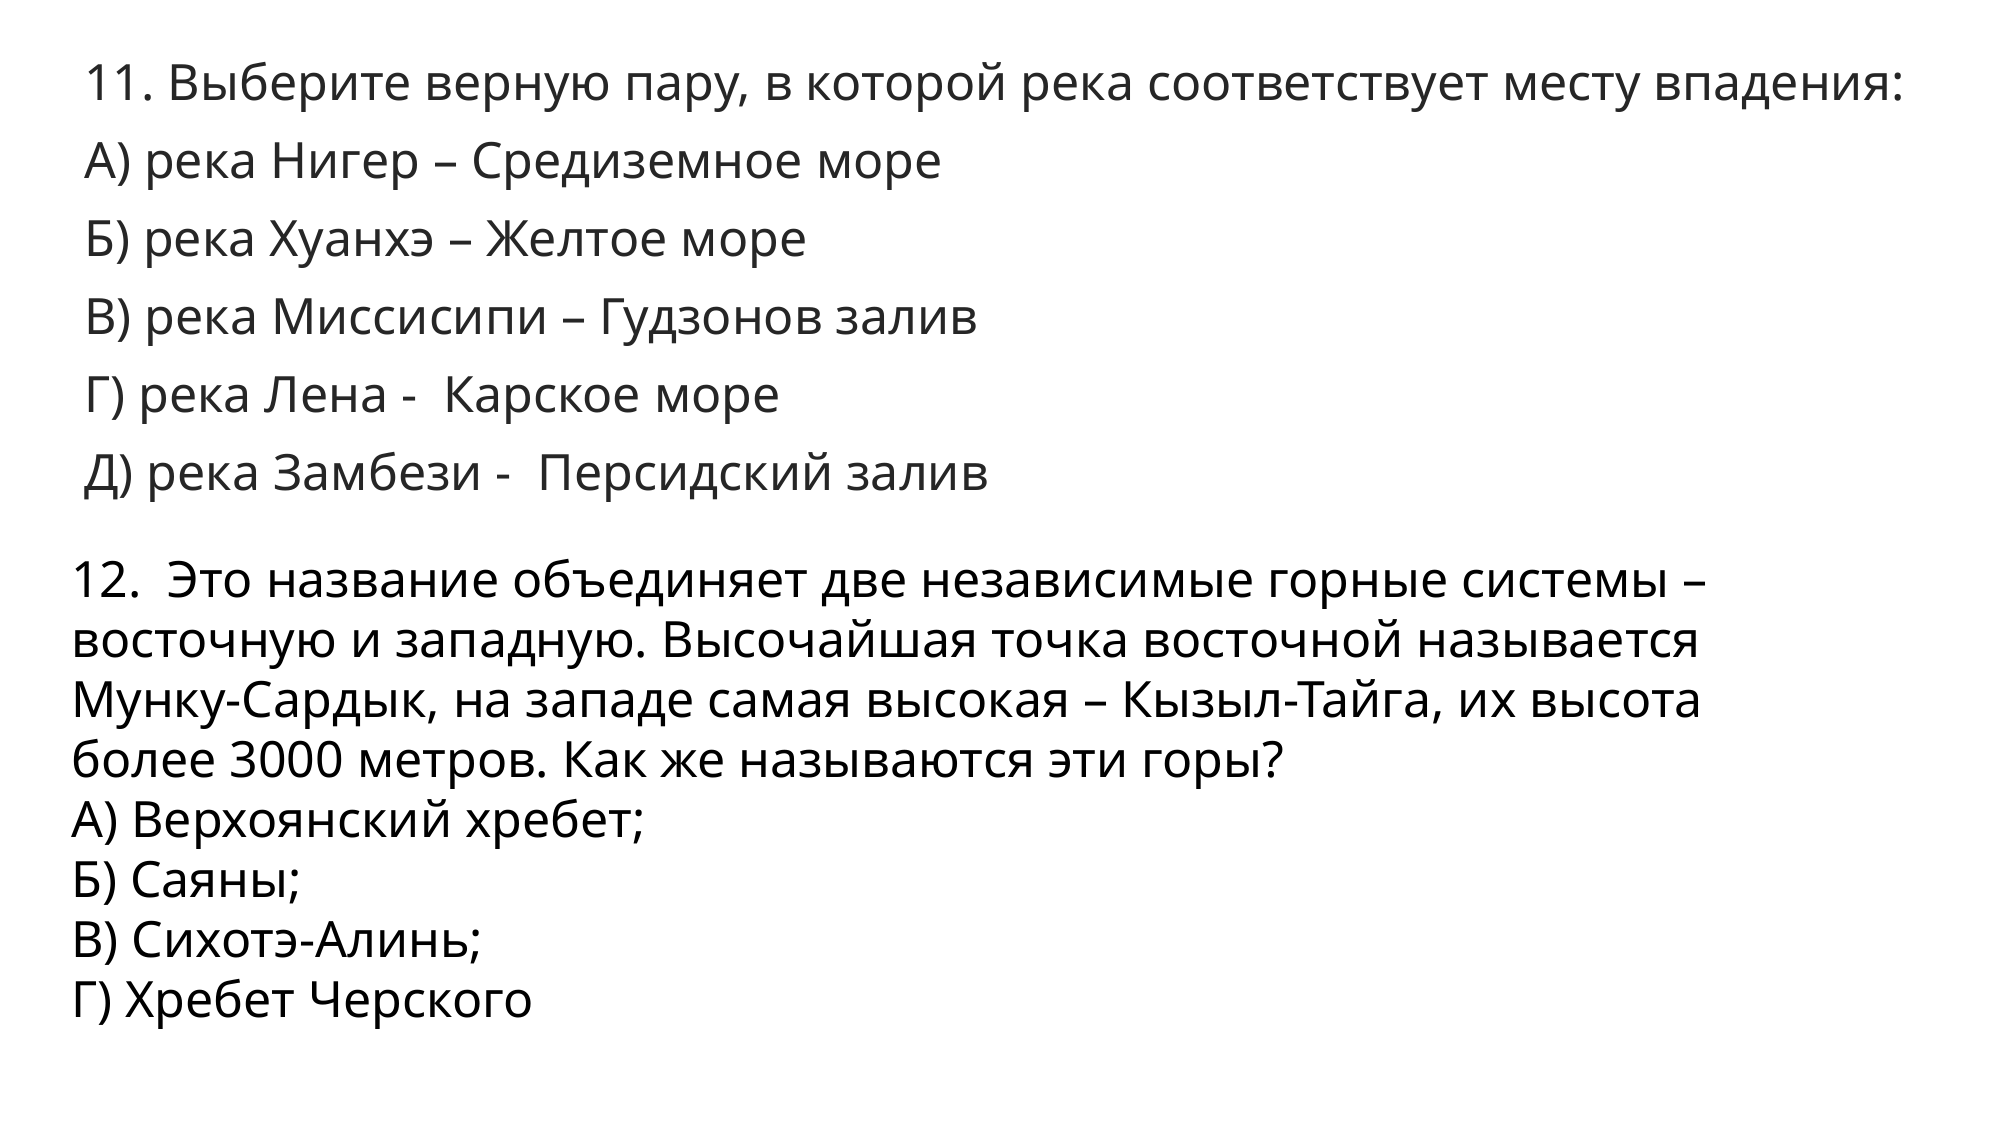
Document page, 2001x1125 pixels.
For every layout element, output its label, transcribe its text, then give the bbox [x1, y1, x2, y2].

text_box 12. Это название объединяет две независимые горные системы – восточную и западную. Высочайшая точка восточной называется Мунку-Сардык, на западе самая высокая – Кызыл-Тайга, их высота более 3000 метров. Как же называются эти горы? А) Верхоянский хребет; Б) Саяны; В) Сихотэ-Алинь; Г) Хребет Черского [56, 540, 1829, 1125]
list 11. Выберите верную пару, в которой река соответствует месту впадения: А) река Нигер – Средиземное море Б) река Хуанхэ – Желтое море В) река Миссисипи – Гудзонов залив Г) река Лена - Карское море Д) река Замбези - Персидский залив [54, 52, 1944, 556]
